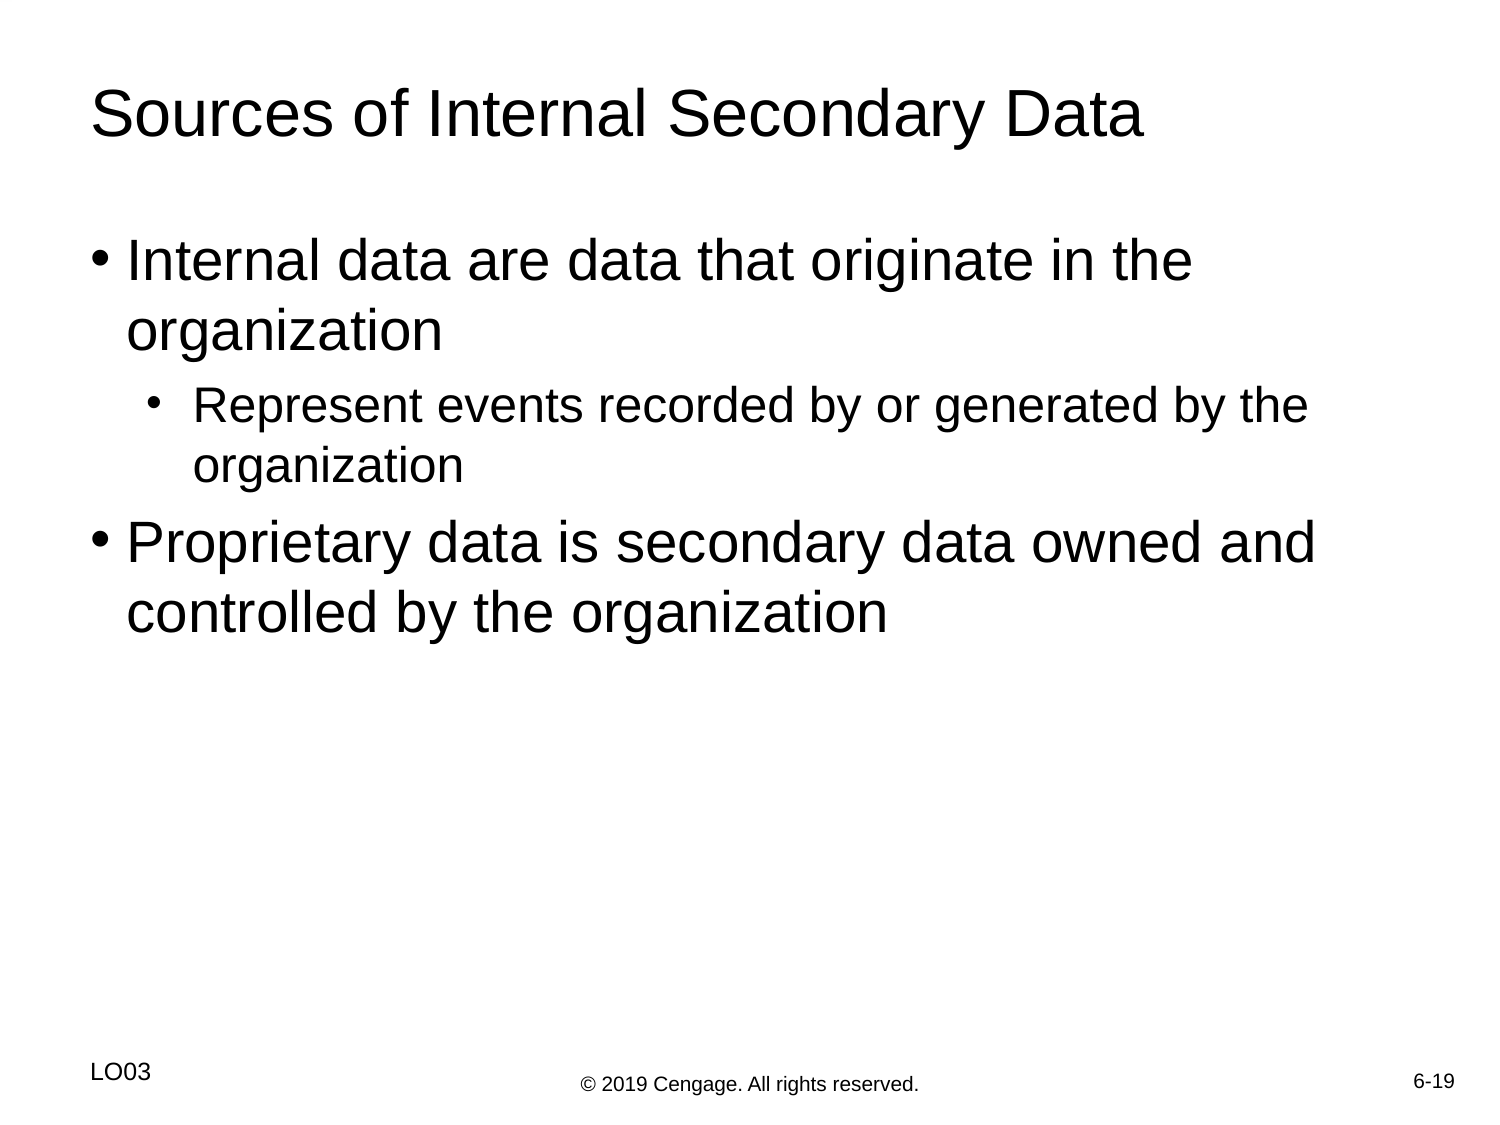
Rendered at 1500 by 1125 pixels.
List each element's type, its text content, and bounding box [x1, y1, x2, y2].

list Internal data are data that originate in the organization Represent events recorded by or generated by the organization Proprietary data is secondary data owned and controlled by the organization [75, 214, 1425, 1040]
list LO03 [75, 1047, 450, 1093]
title Sources of Internal Secondary Data [75, 34, 1425, 185]
